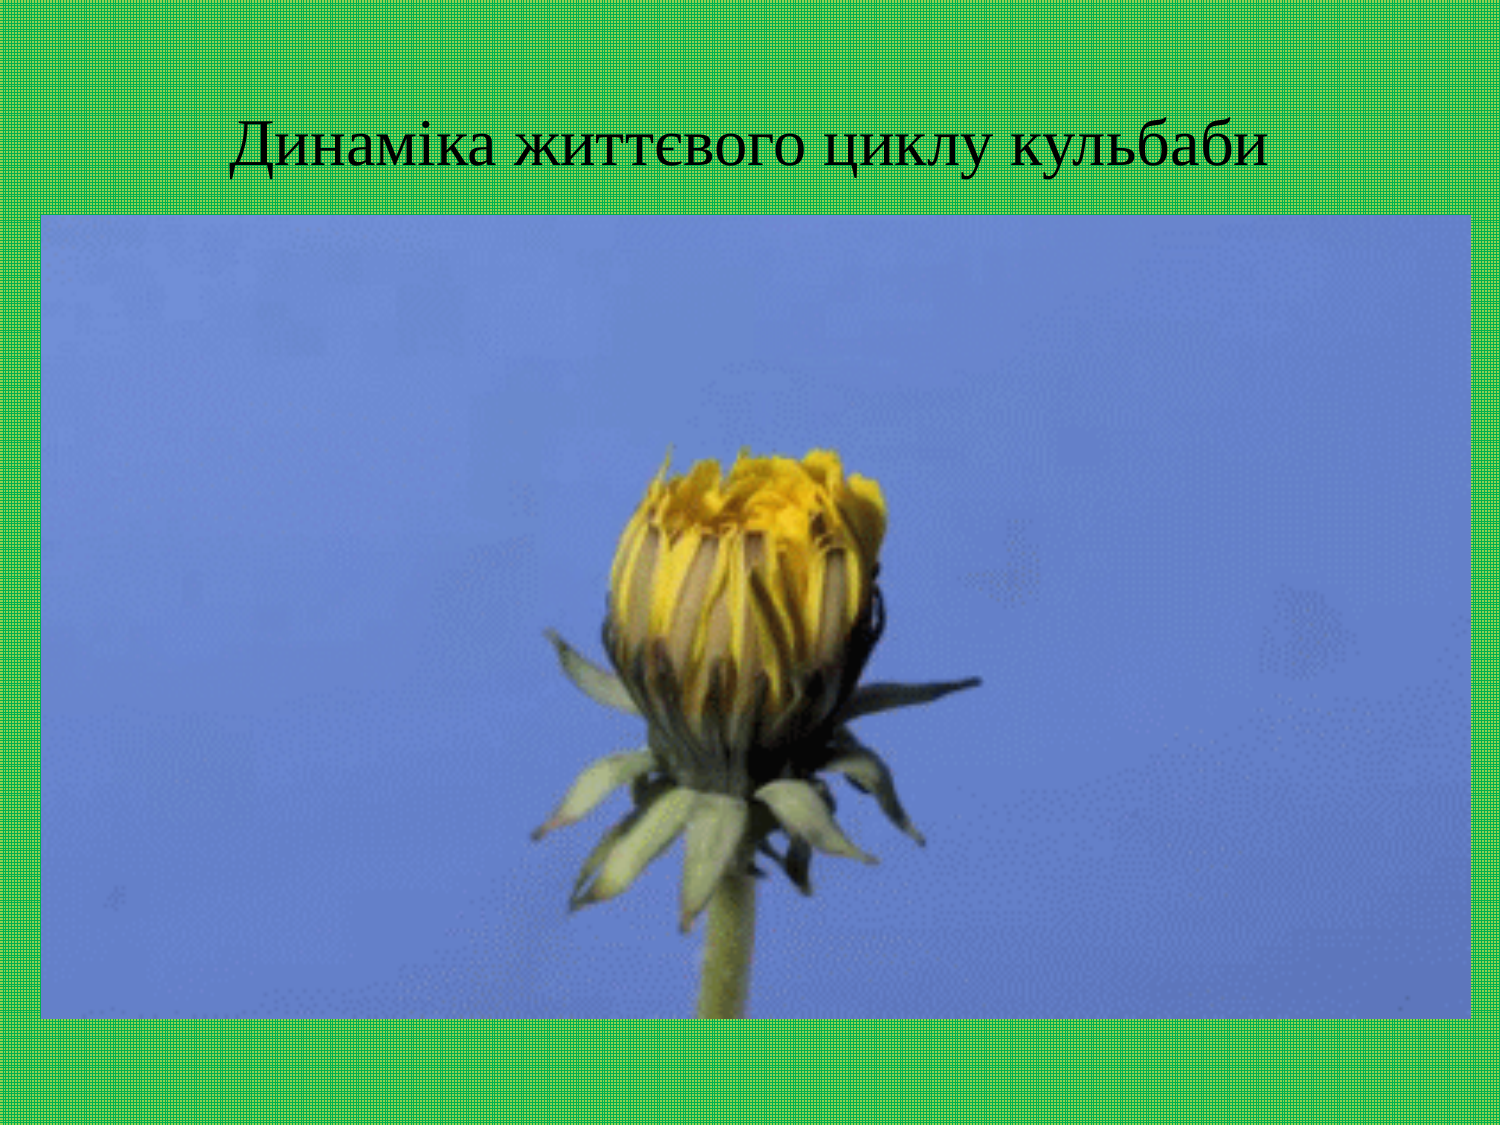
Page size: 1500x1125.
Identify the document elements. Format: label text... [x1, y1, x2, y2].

picture [40, 214, 1471, 1019]
title Динаміка життєвого циклу кульбаби [75, 45, 1425, 213]
